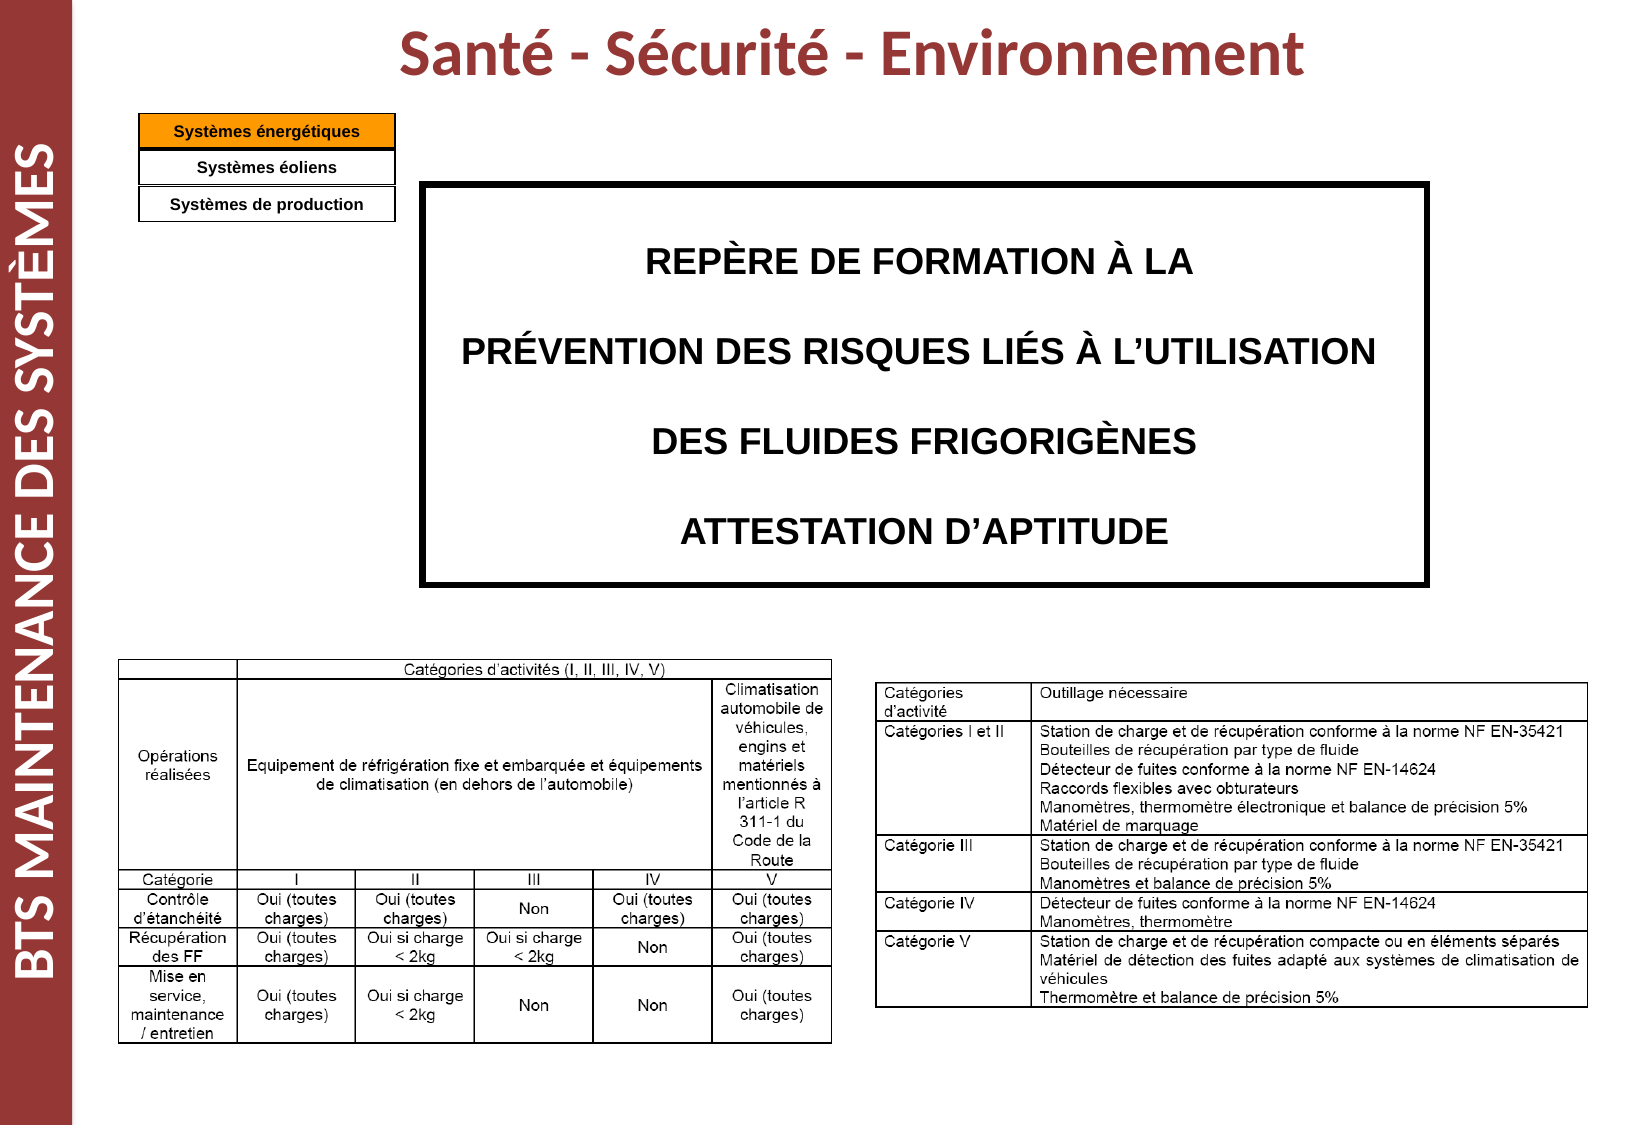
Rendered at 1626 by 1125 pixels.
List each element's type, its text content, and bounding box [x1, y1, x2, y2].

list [871, 680, 1591, 1012]
text_box REPÈRE DE FORMATION À LA PRÉVENTION DES RISQUES LIÉS À L’UTILISATION DES FLUIDES FRIGORIGÈNES ATTESTATION D’APTITUDE [422, 184, 1427, 586]
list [115, 656, 835, 1048]
text_box Santé - Sécurité - Environnement [80, 1, 1625, 97]
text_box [138, 113, 396, 224]
